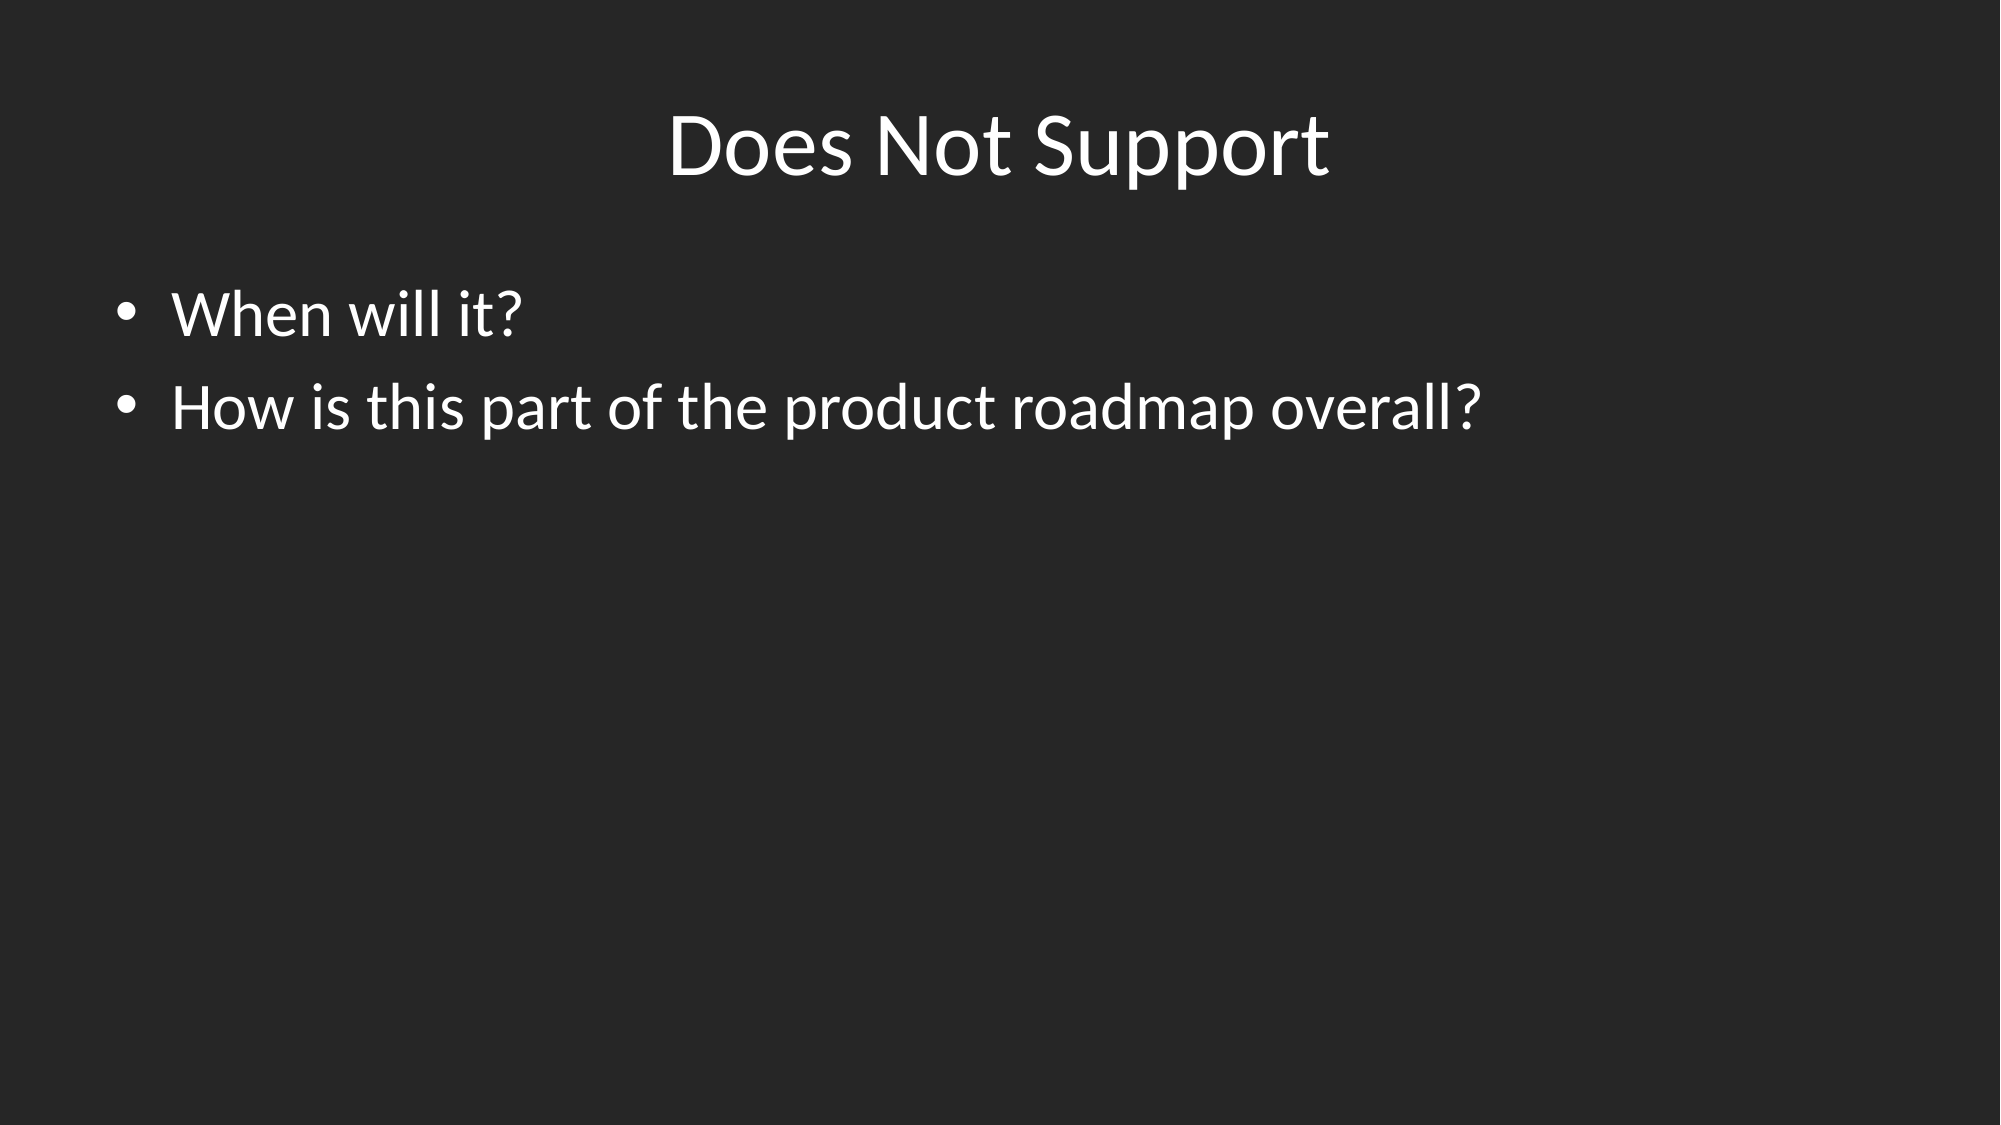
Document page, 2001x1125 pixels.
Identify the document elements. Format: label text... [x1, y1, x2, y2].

list When will it? How is this part of the product roadmap overall? [99, 262, 1900, 1005]
title Does Not Support [99, 45, 1900, 233]
